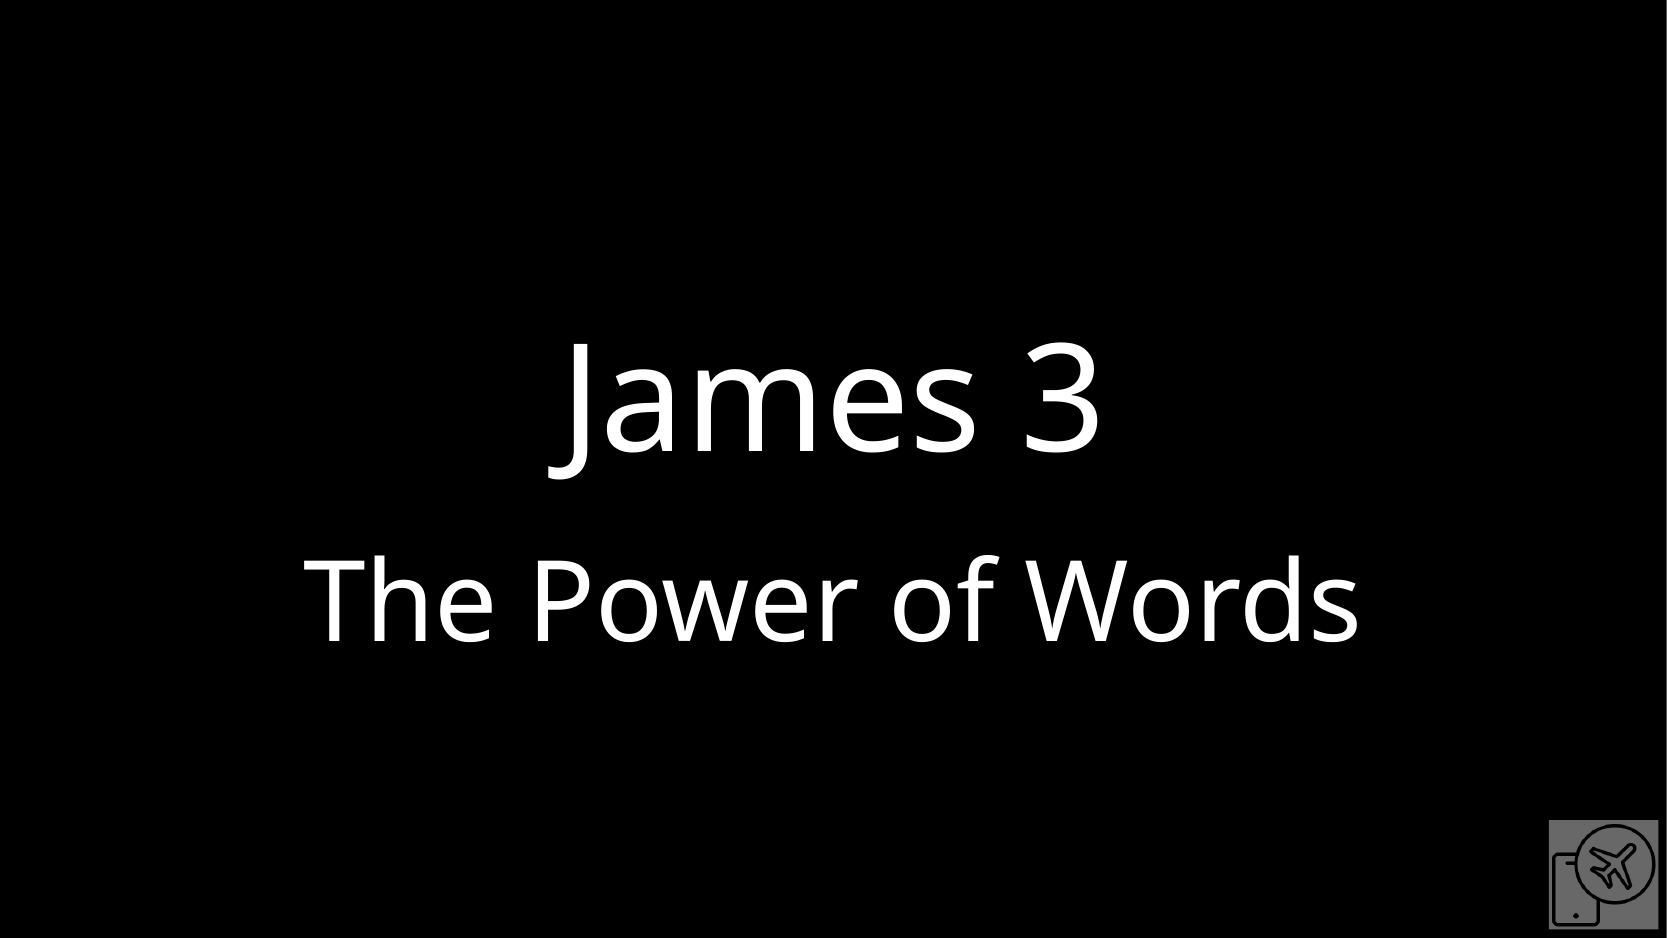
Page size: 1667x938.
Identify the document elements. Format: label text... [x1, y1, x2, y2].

picture [1548, 820, 1659, 930]
subtitle The Power of Words [152, 530, 1515, 772]
title James 3 [138, 290, 1528, 493]
